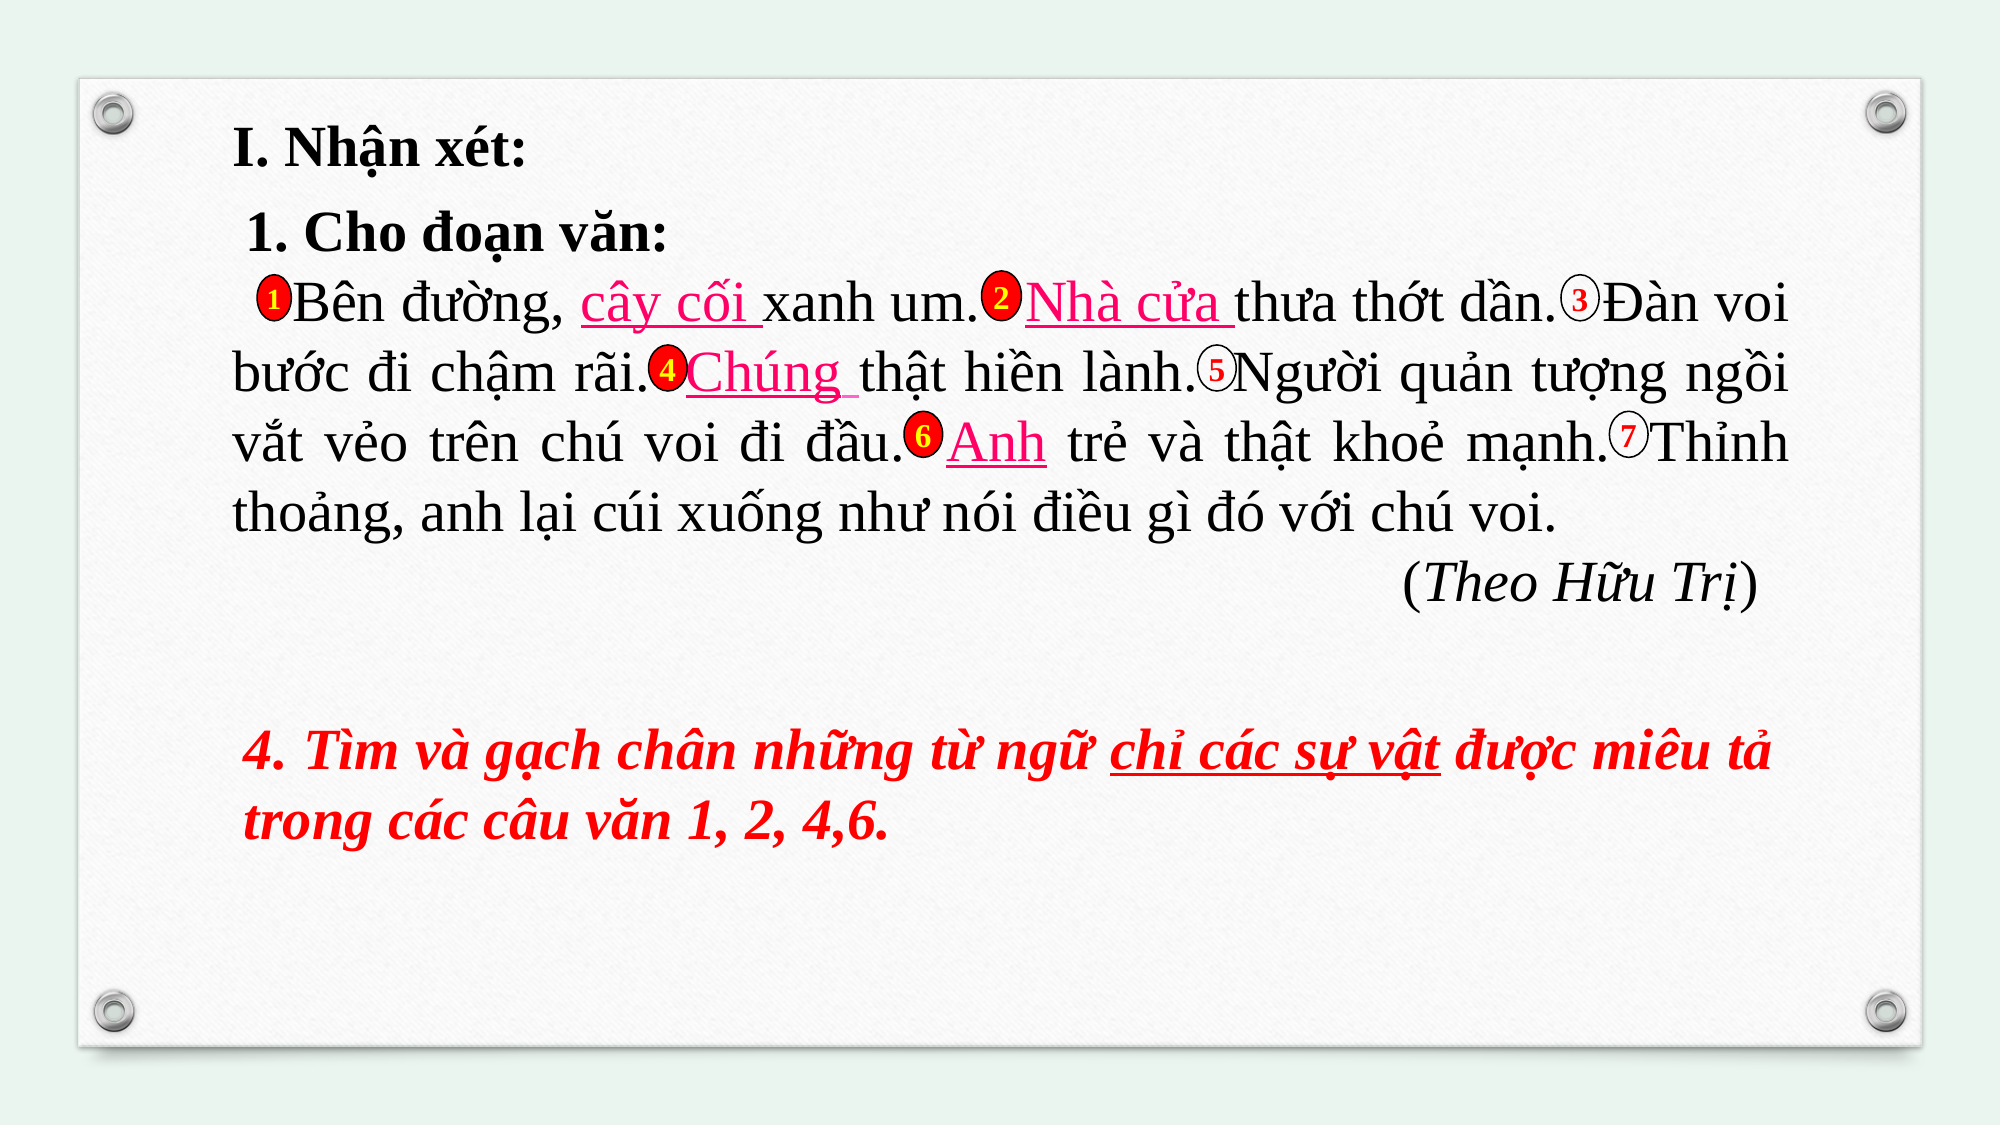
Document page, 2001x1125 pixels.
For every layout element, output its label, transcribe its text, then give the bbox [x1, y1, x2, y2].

text_box 5 [1197, 344, 1237, 392]
picture [0, 0, 2000, 1125]
text_box 4 [648, 344, 688, 392]
text_box 6 [904, 411, 943, 458]
text_box 2 [981, 270, 1022, 321]
text_box 3 [1561, 274, 1600, 321]
text_box 1. Cho đoạn văn: Bên đường, cây cối xanh um. Nhà cửa thưa thớt dần. Đàn voi bước đi chậm rãi. Chúng thật hiền lành. Người quản tượng ngồi vắt vẻo trên chú voi đi đầu. Anh trẻ và thật khoẻ mạnh. Thỉnh thoảng, anh lại cúi xuống như nói điều gì đó với chú voi. (Theo Hữu Trị) [217, 186, 1805, 1054]
text_box 1 [257, 274, 292, 321]
text_box 4. Tìm và gạch chân những từ ngữ chỉ các sự vật được miêu tả trong các câu văn 1, 2, 4,6. [229, 703, 1789, 859]
text_box 7 [1609, 411, 1649, 458]
text_box I. Nhận xét: [217, 100, 668, 185]
